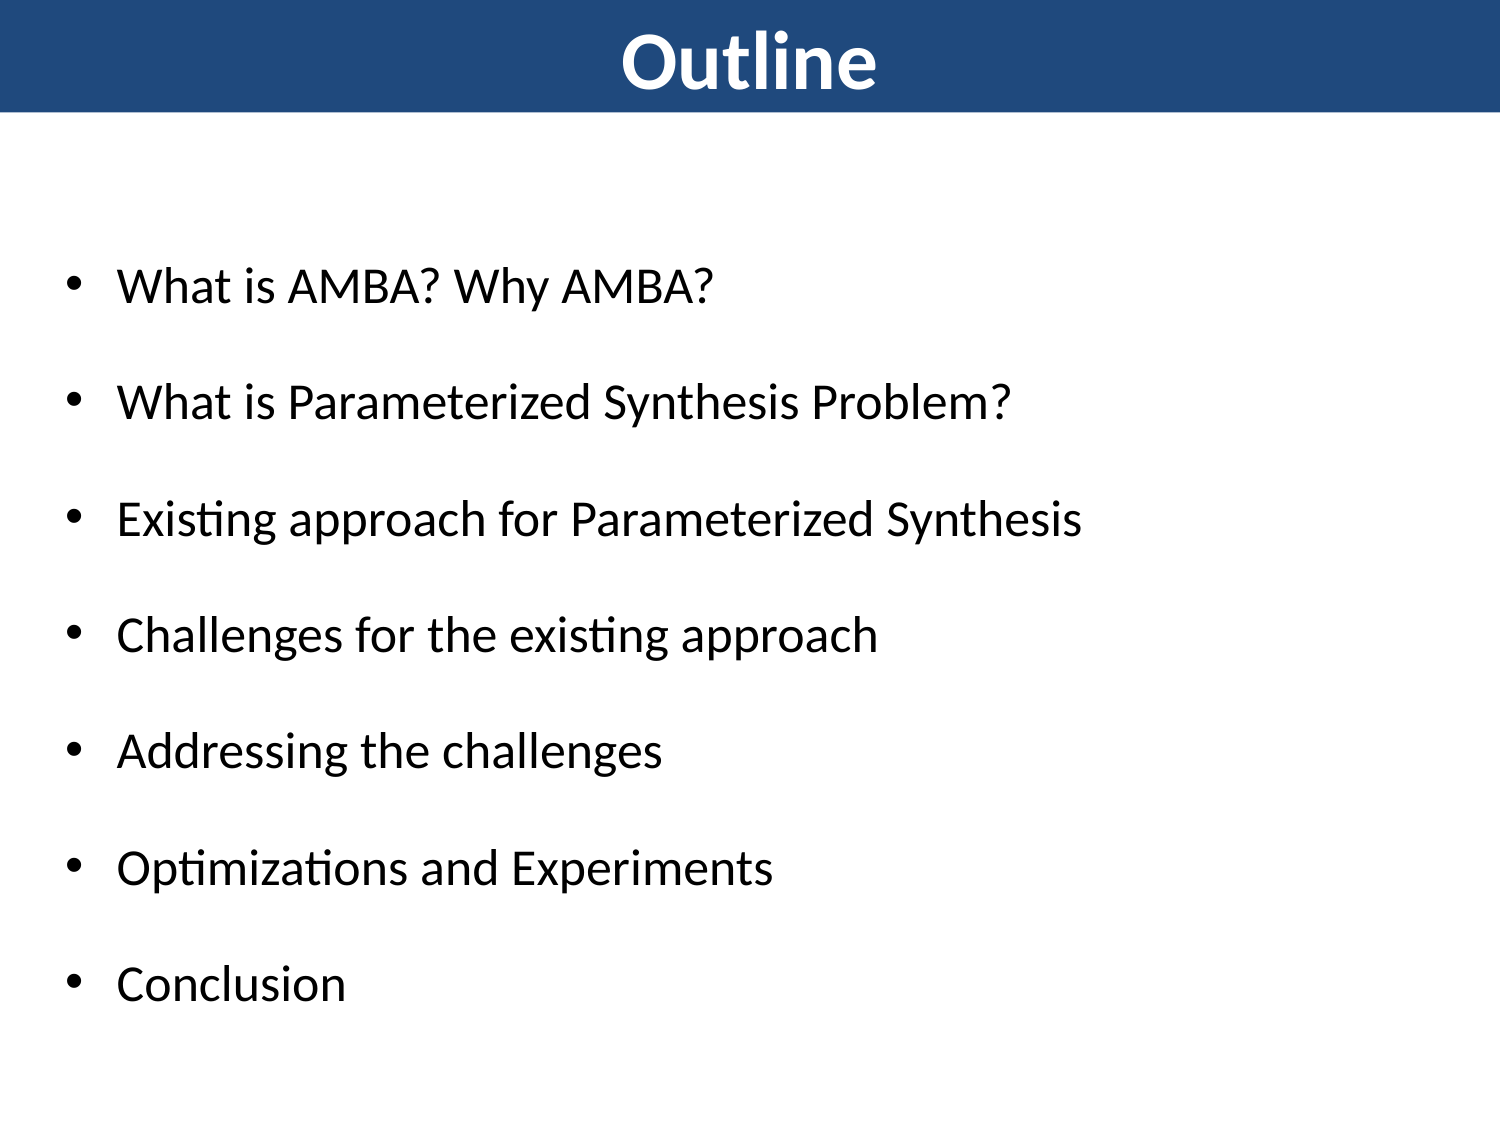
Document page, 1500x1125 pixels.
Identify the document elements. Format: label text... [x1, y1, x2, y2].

title Outline [0, 0, 1500, 113]
list What is AMBA? Why AMBA? What is Parameterized Synthesis Problem? Existing approach for Parameterized Synthesis Challenges for the existing approach Addressing the challenges Optimizations and Experiments Conclusion [50, 200, 1450, 1025]
